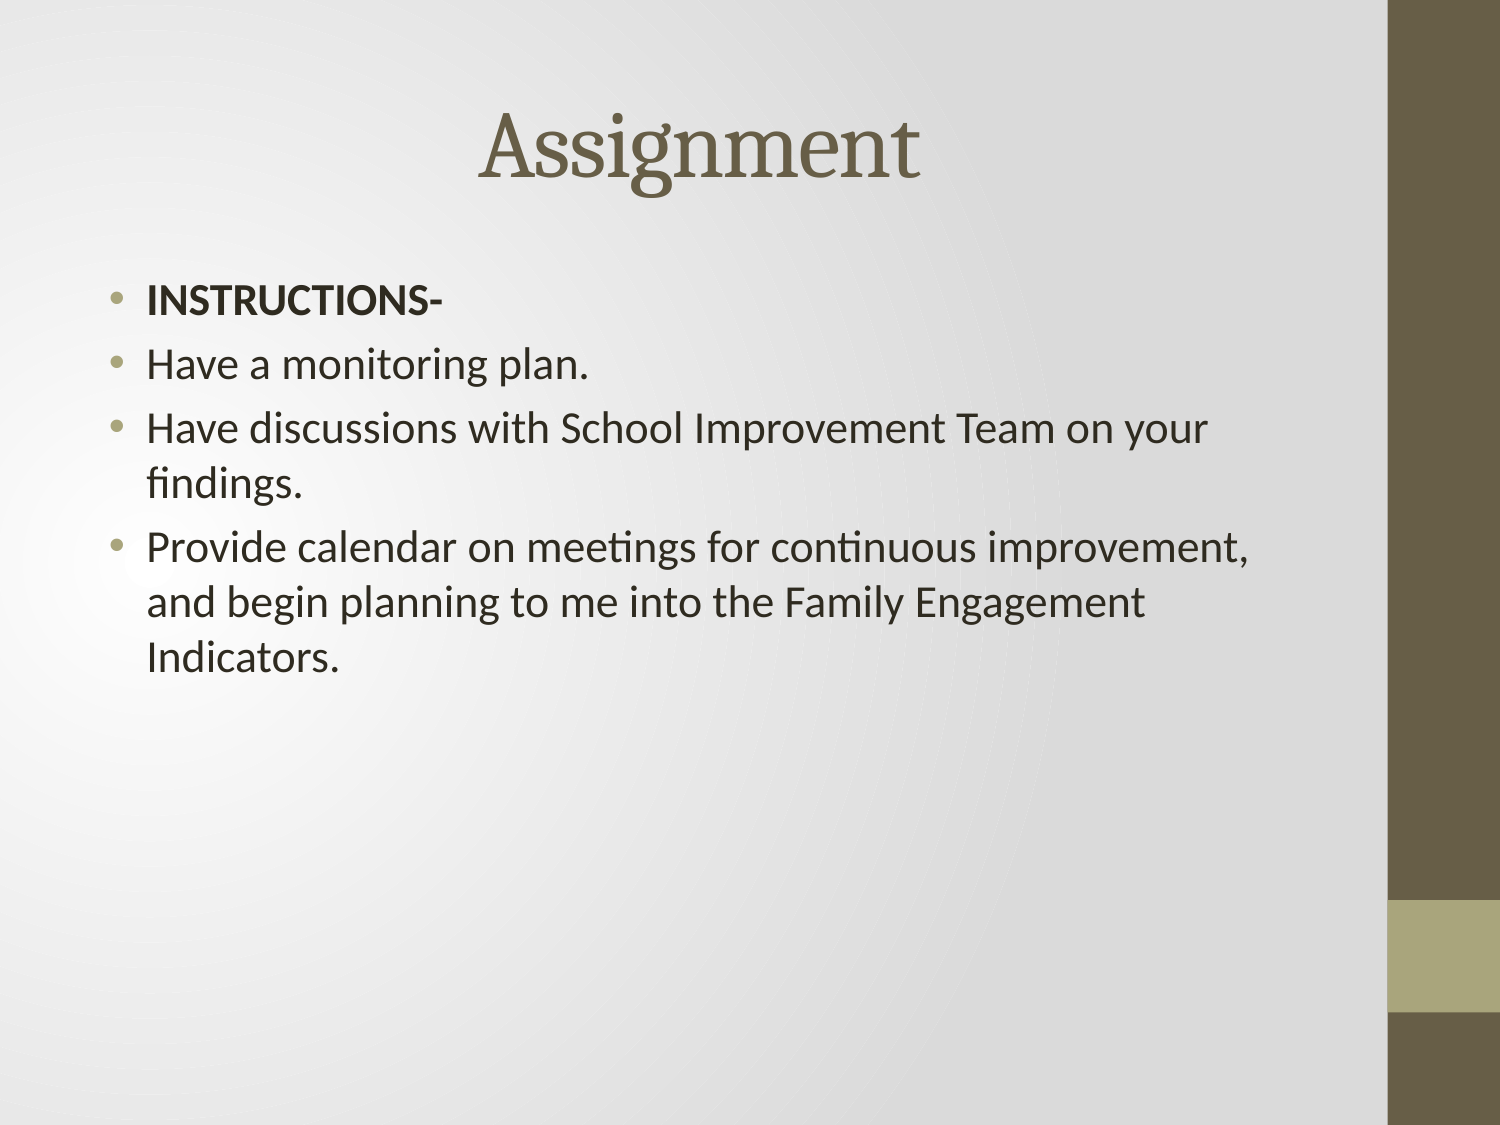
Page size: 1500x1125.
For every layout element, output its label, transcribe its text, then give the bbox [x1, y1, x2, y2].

list INSTRUCTIONS- Have a monitoring plan. Have discussions with School Improvement Team on your findings. Provide calendar on meetings for continuous improvement, and begin planning to me into the Family Engagement Indicators. [75, 262, 1325, 1050]
title Assignment [75, 45, 1325, 233]
